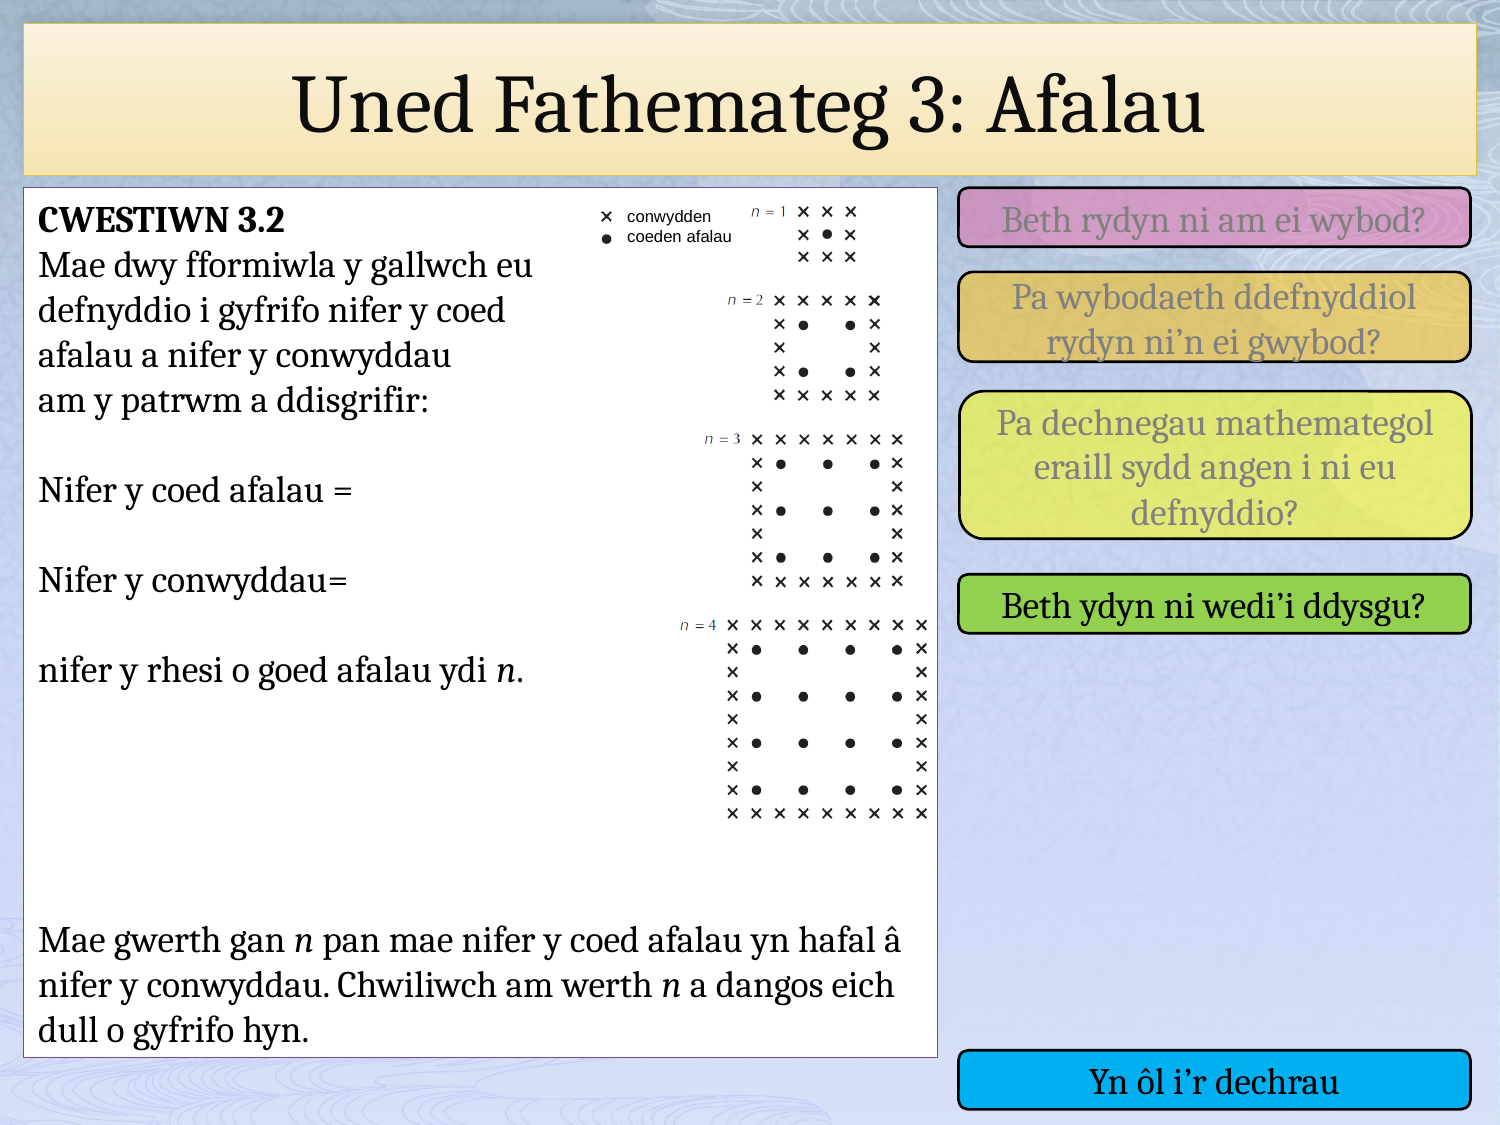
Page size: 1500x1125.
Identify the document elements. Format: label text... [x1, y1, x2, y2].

text_box Yn ôl i’r dechrau [957, 1048, 1472, 1111]
text_box Beth ydyn ni wedi’i ddysgu? [957, 572, 1472, 635]
text_box Pa dechnegau mathemategol eraill sydd angen i ni eu defnyddio? [958, 389, 1473, 541]
text_box Beth rydyn ni am ei wybod? [957, 186, 1472, 249]
picture [596, 203, 929, 821]
text_box Pa wybodaeth ddefnyddiol rydyn ni’n ei gwybod? [957, 270, 1472, 364]
title Uned Fathemateg 3: Afalau [23, 23, 1477, 176]
